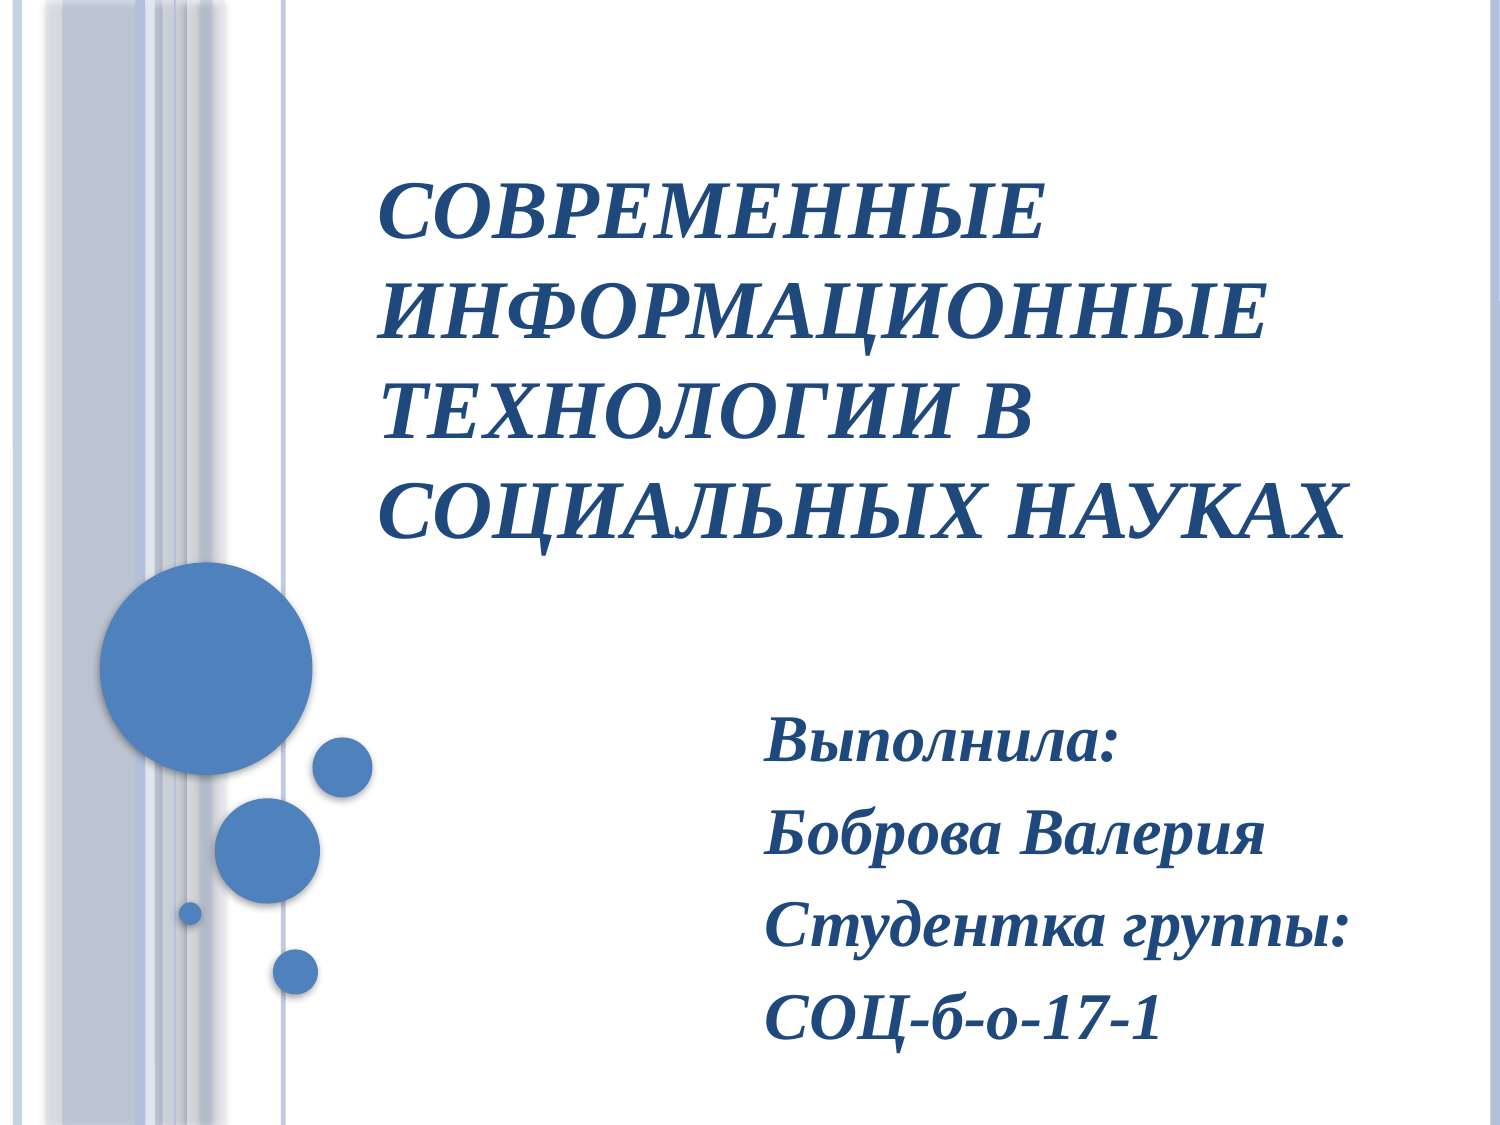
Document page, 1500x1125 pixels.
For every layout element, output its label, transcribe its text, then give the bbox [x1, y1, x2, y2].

subtitle Выполнила: Боброва Валерия Студентка группы: СОЦ-б-о-17-1 [750, 687, 1500, 1125]
title Современные информационные технологии в социальных науках [362, 137, 1375, 563]
